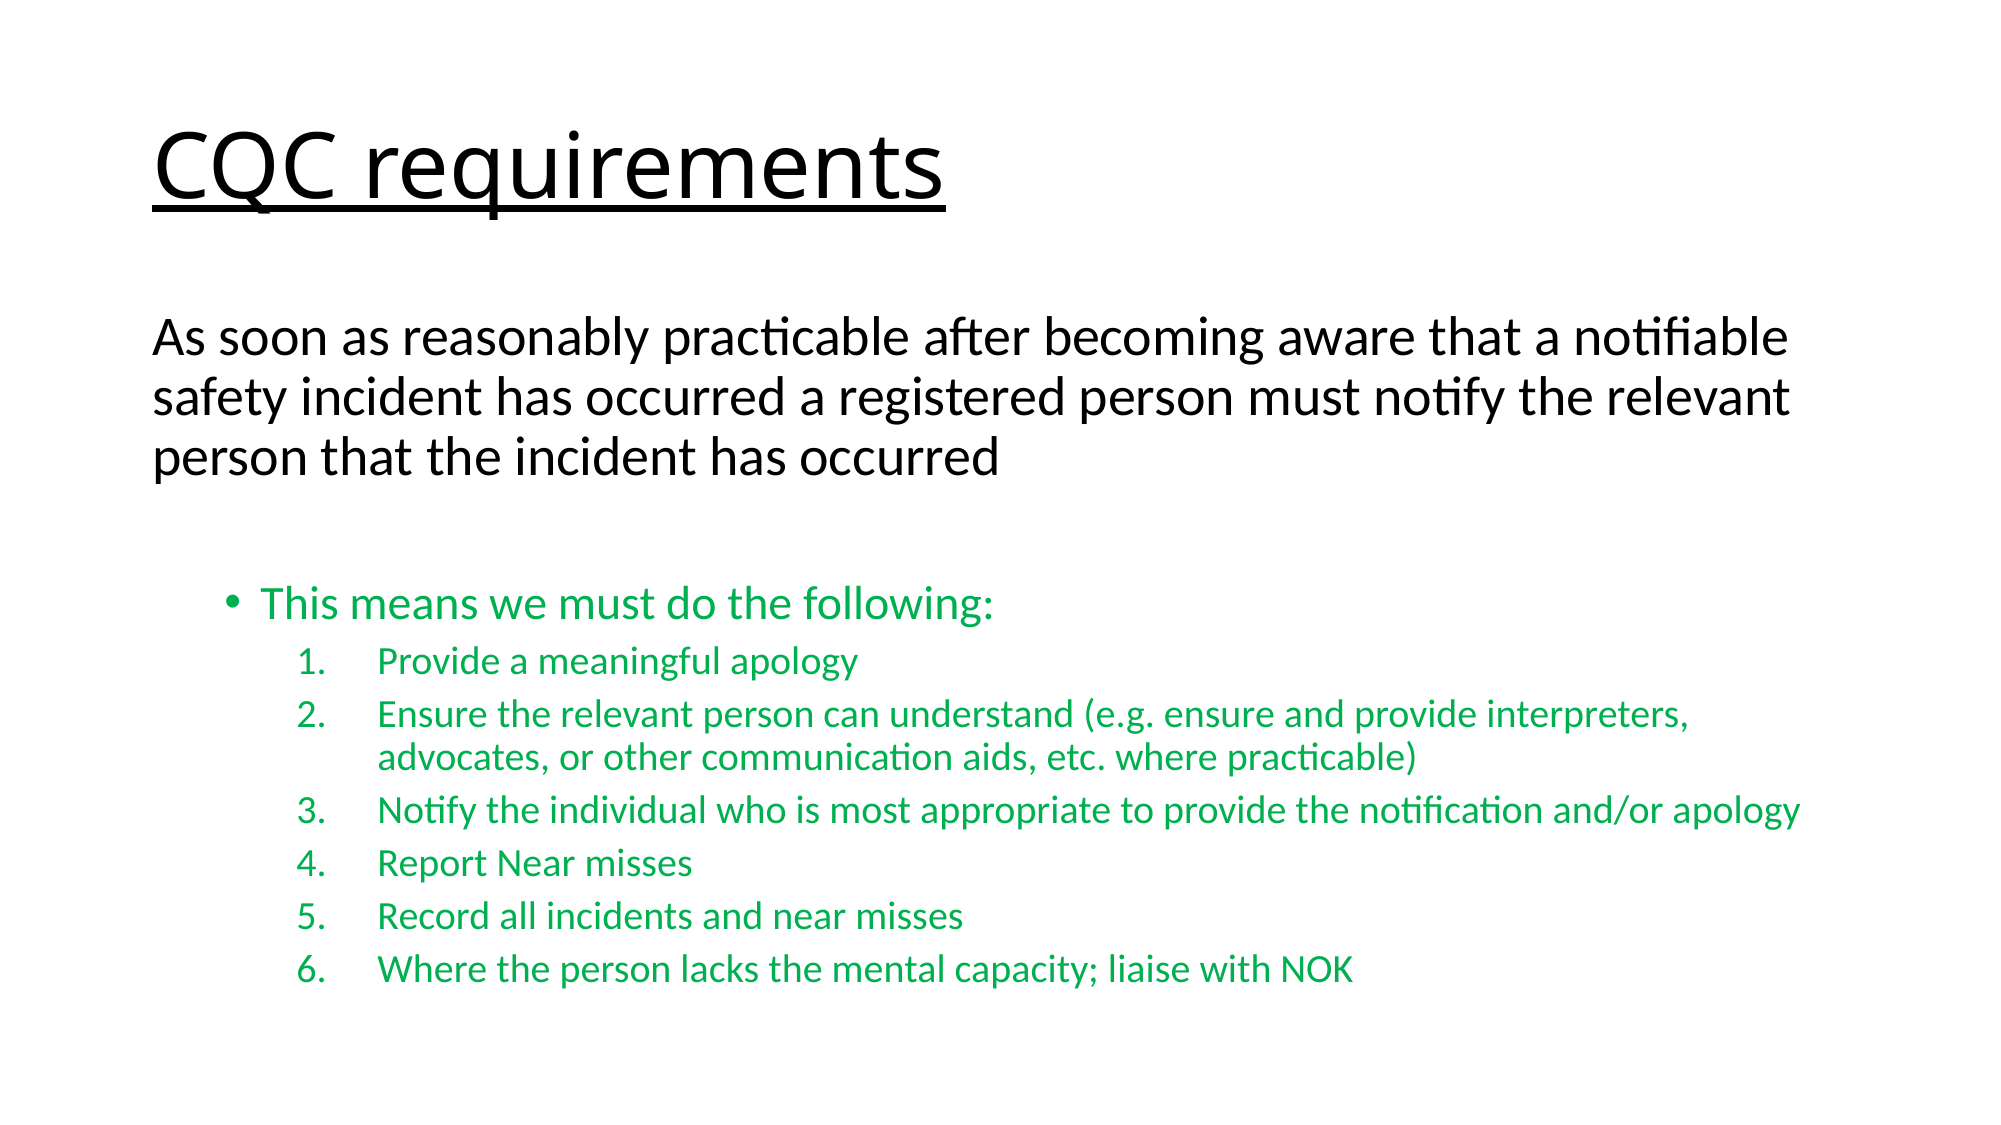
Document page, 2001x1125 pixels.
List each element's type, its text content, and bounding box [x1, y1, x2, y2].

list As soon as reasonably practicable after becoming aware that a notifiable safety incident has occurred a registered person must notify the relevant person that the incident has occurred This means we must do the following: Provide a meaningful apology Ensure the relevant person can understand (e.g. ensure and provide interpreters, advocates, or other communication aids, etc. where practicable) Notify the individual who is most appropriate to provide the notification and/or apology Report Near misses Record all incidents and near misses Where the person lacks the mental capacity; liaise with NOK [137, 299, 1863, 1014]
title CQC requirements [137, 59, 1863, 278]
